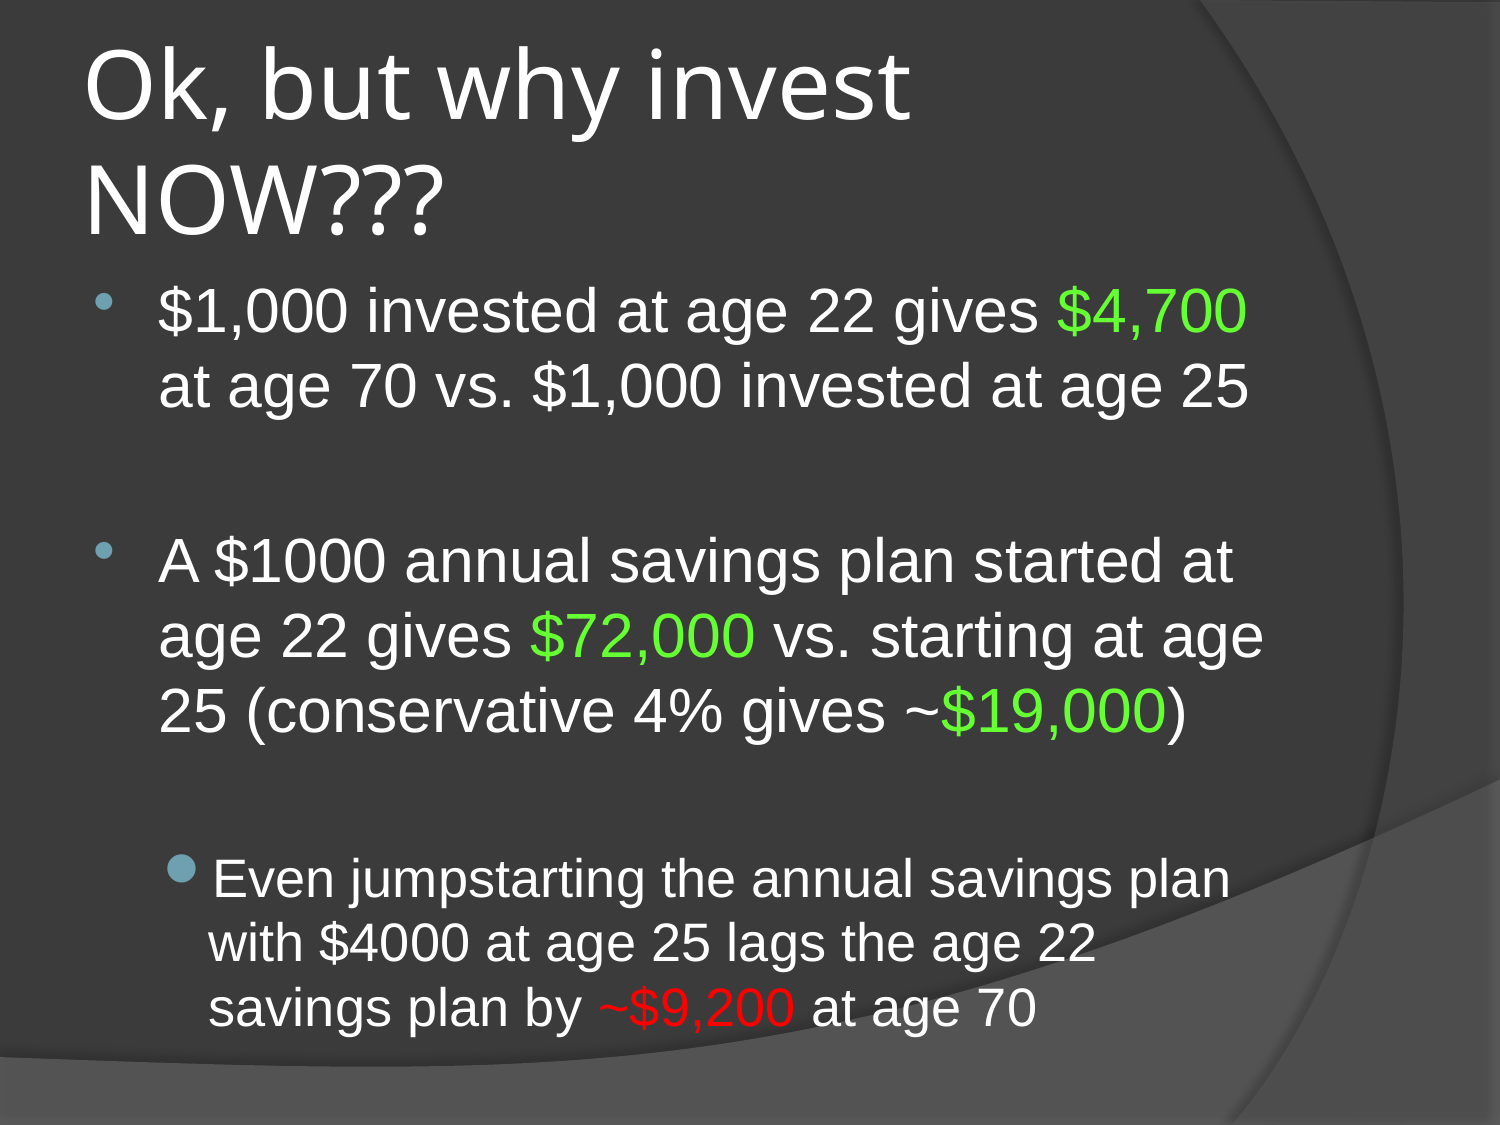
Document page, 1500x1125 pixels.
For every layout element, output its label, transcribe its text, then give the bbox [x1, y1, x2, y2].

list $1,000 invested at age 22 gives $4,700 at age 70 vs. $1,000 invested at age 25 A $1000 annual savings plan started at age 22 gives $72,000 vs. starting at age 25 (conservative 4% gives ~$19,000) Even jumpstarting the annual savings plan with $4000 at age 25 lags the age 22 savings plan by ~$9,200 at age 70 [75, 262, 1300, 1104]
title Ok, but why invest NOW??? [75, 45, 1300, 233]
